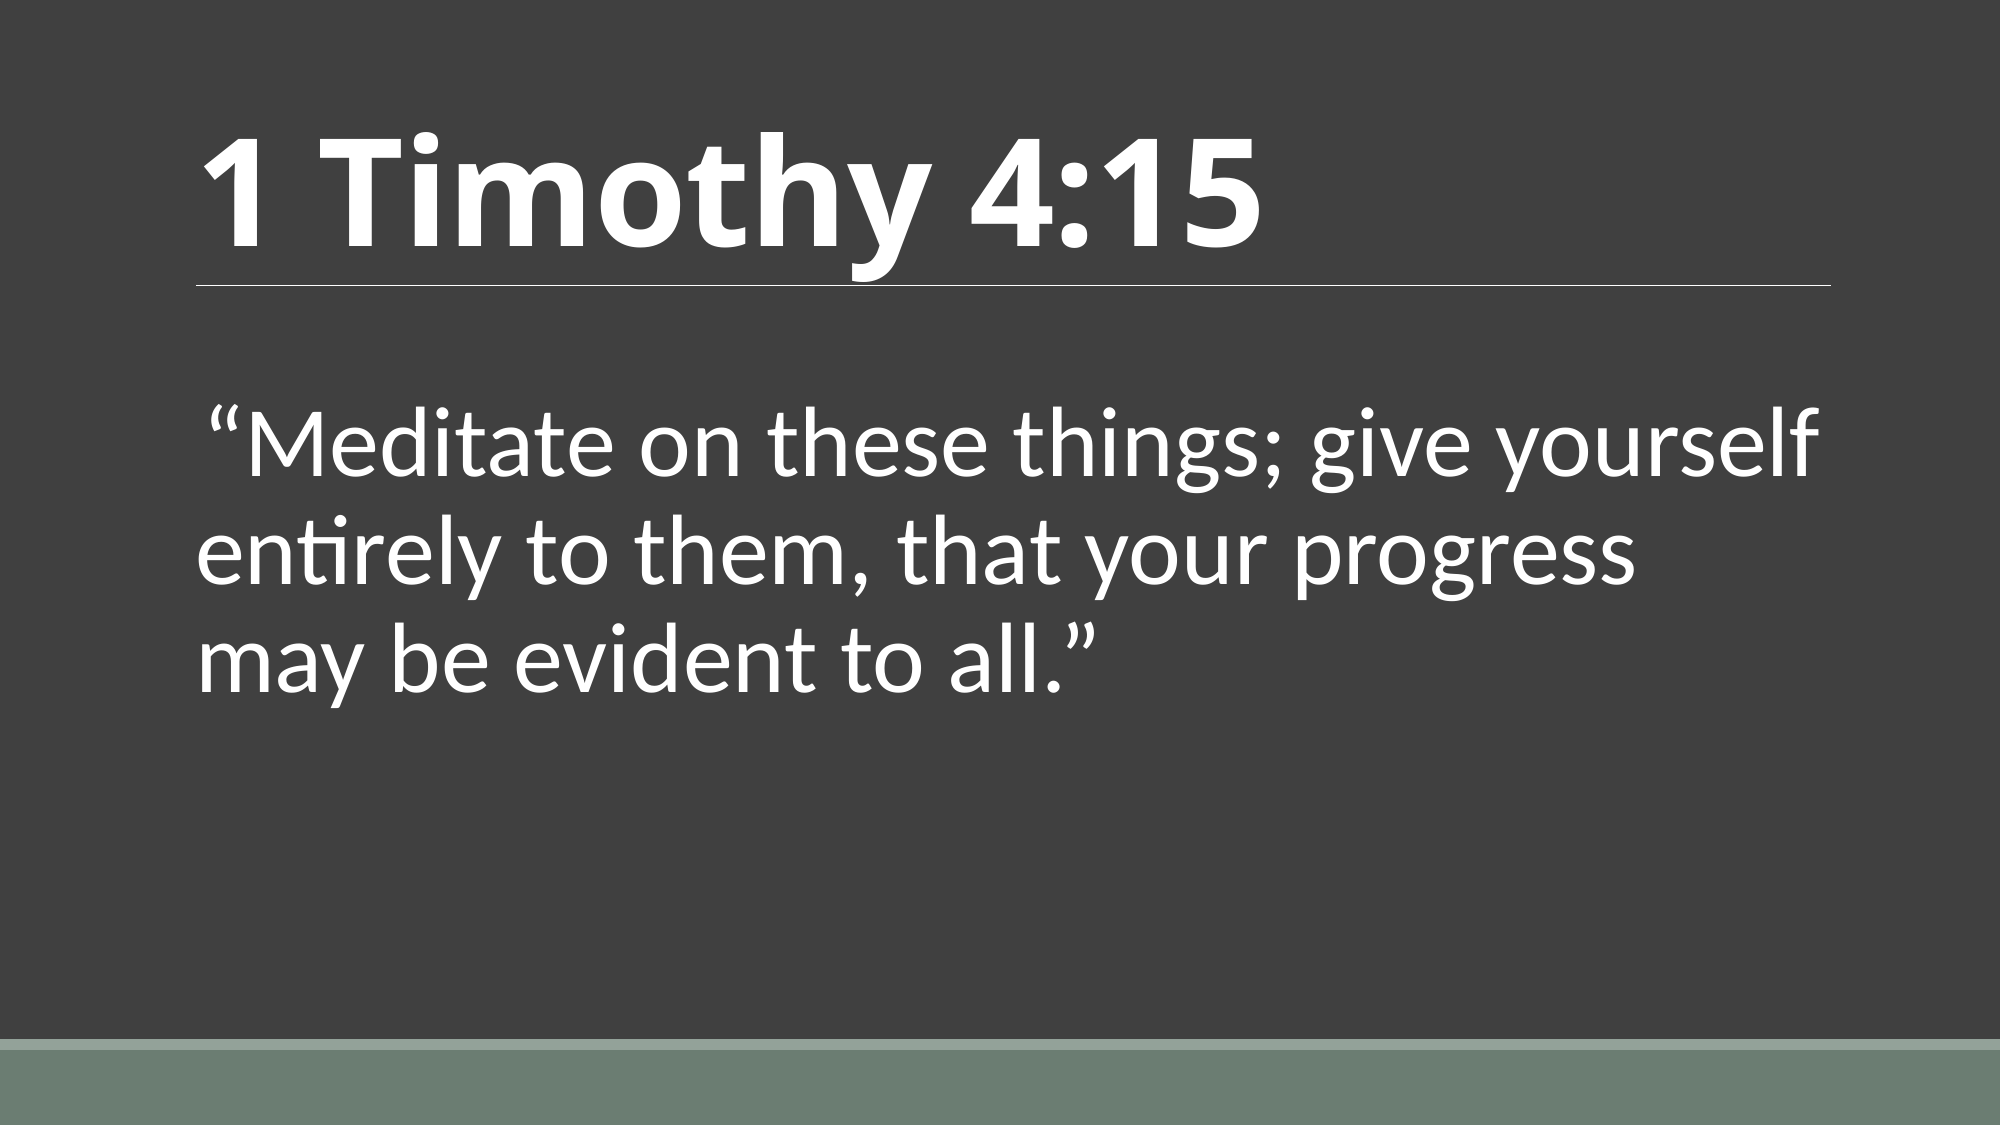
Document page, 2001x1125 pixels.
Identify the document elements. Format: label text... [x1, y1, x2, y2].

list “Meditate on these things; give yourself entirely to them, that your progress may be evident to all.” [180, 382, 1830, 963]
title 1 Timothy 4:15 [180, 47, 1830, 285]
